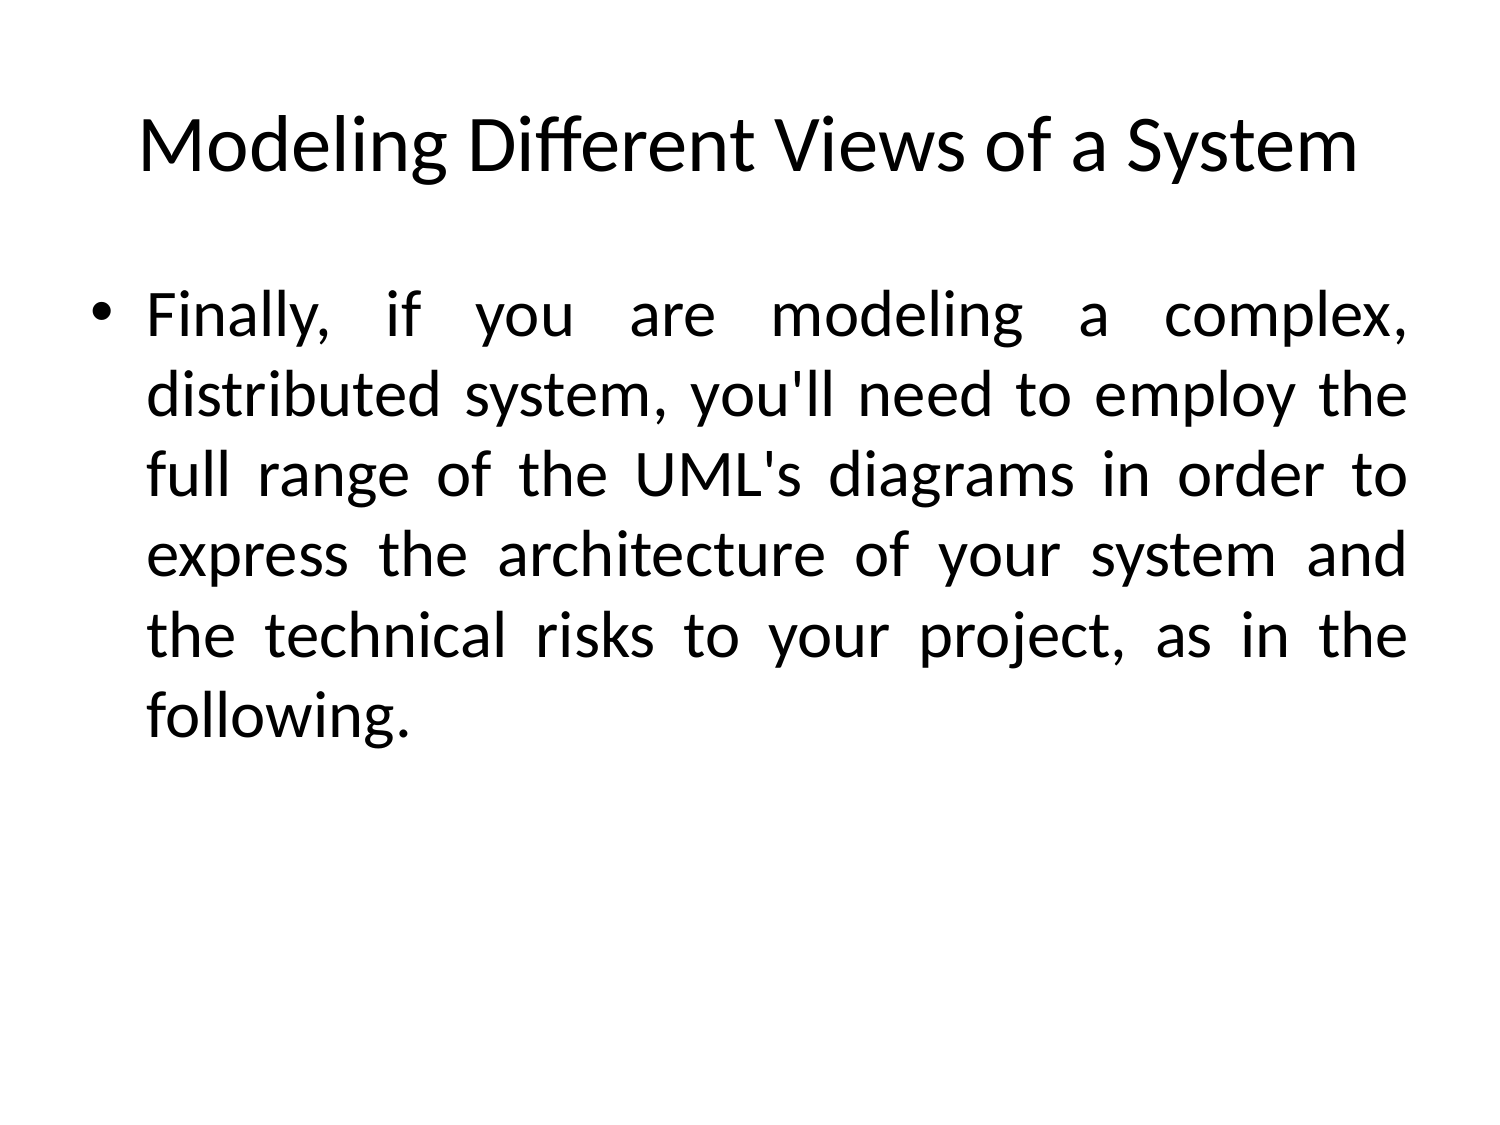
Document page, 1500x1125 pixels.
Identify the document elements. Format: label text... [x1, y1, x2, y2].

title Modeling Different Views of a System [75, 45, 1425, 233]
list Finally, if you are modeling a complex, distributed system, you'll need to employ the full range of the UML's diagrams in order to express the architecture of your system and the technical risks to your project, as in the following. [75, 262, 1425, 1005]
